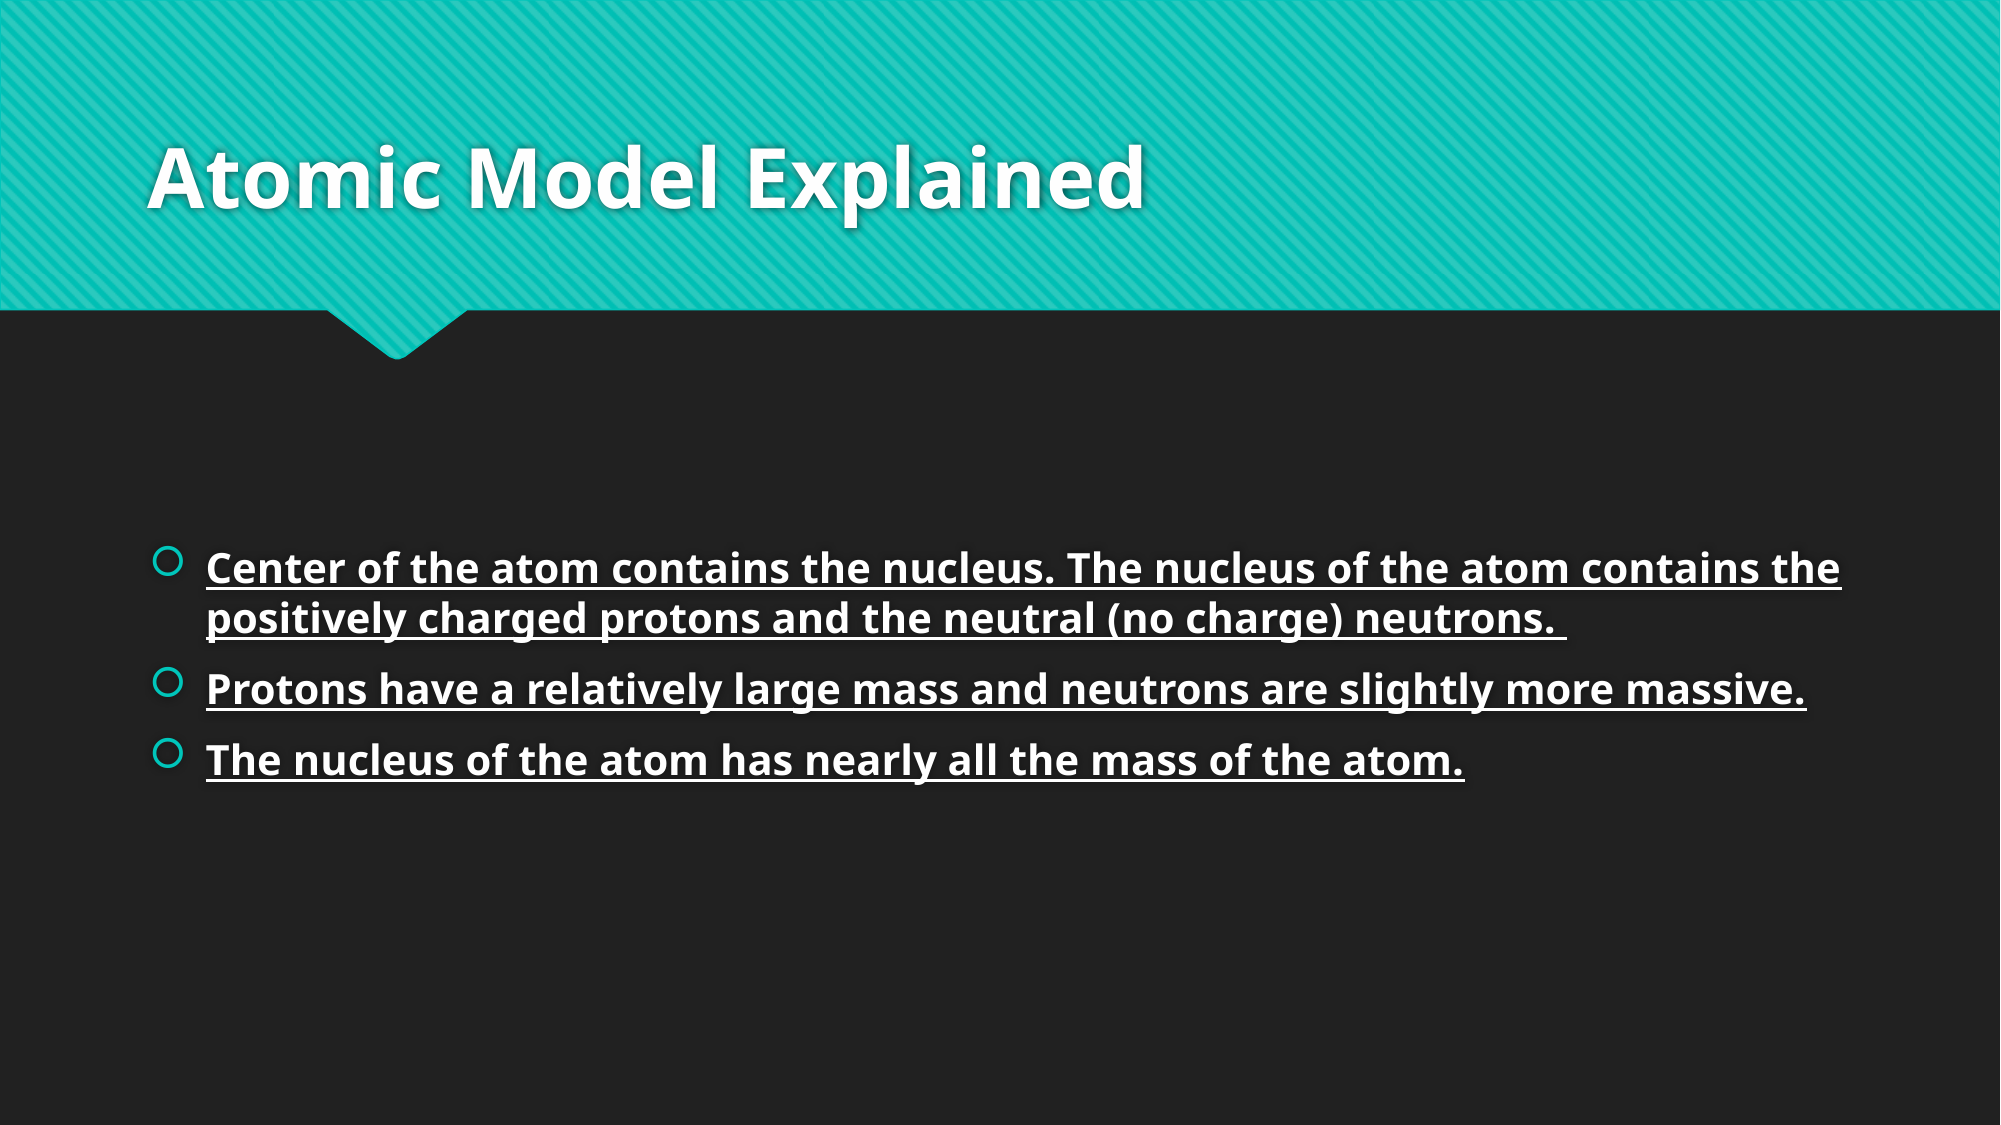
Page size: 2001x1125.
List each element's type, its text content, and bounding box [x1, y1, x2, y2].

list Center of the atom contains the nucleus. The nucleus of the atom contains the positively charged protons and the neutral (no charge) neutrons. Protons have a relatively large mass and neutrons are slightly more massive. The nucleus of the atom has nearly all the mass of the atom. [134, 364, 1866, 962]
title Atomic Model Explained [132, 73, 1868, 233]
